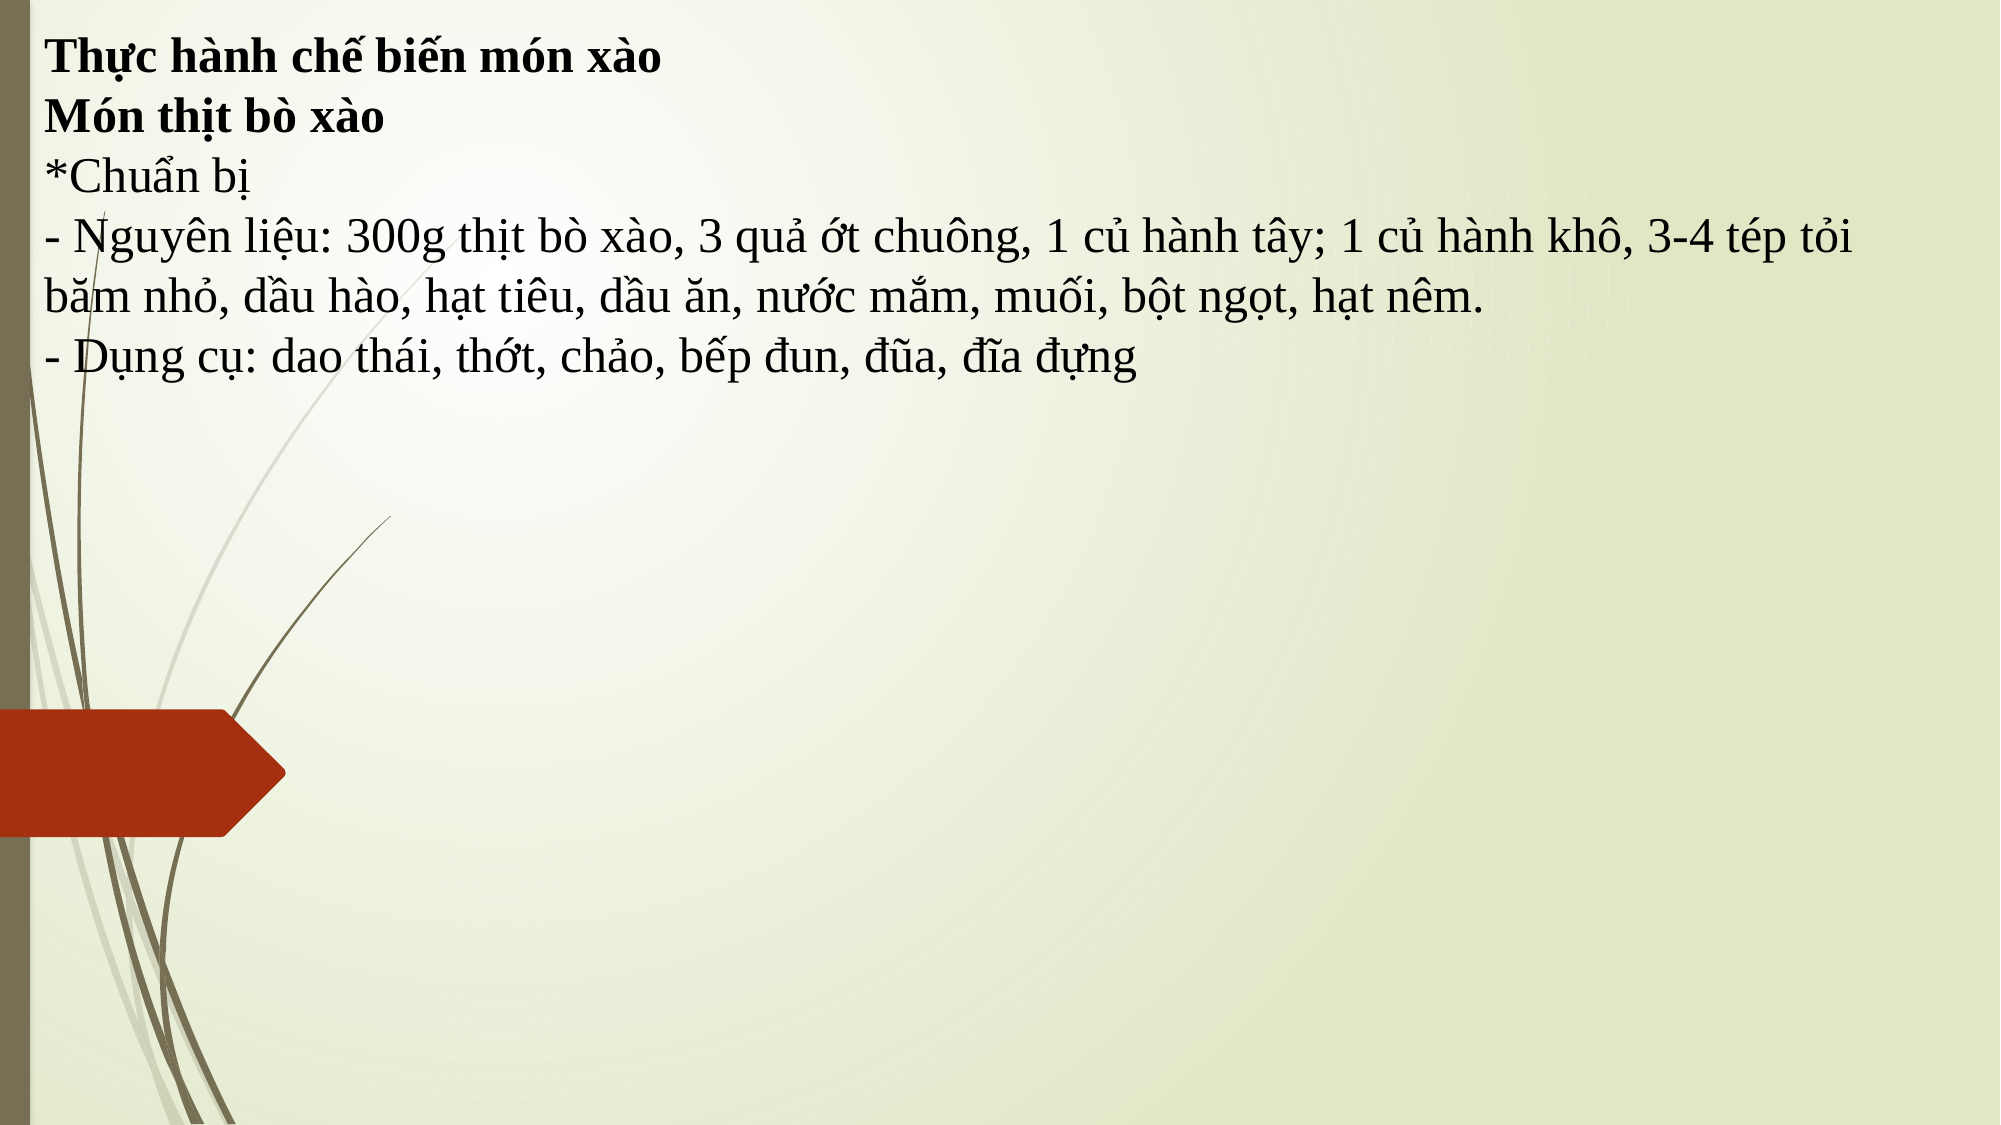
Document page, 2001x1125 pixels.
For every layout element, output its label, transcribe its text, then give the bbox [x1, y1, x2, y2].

text_box Thực hành chế biến món xào Món thịt bò xào *Chuẩn bị - Nguyên liệu: 300g thịt bò xào, 3 quả ớt chuông, 1 củ hành tây; 1 củ hành khô, 3-4 tép tỏi băm nhỏ, dầu hào, hạt tiêu, dầu ăn, nước mắm, muối, bột ngọt, hạt nêm. - Dụng cụ: dao thái, thớt, chảo, bếp đun, đũa, đĩa đựng [30, 14, 1953, 390]
